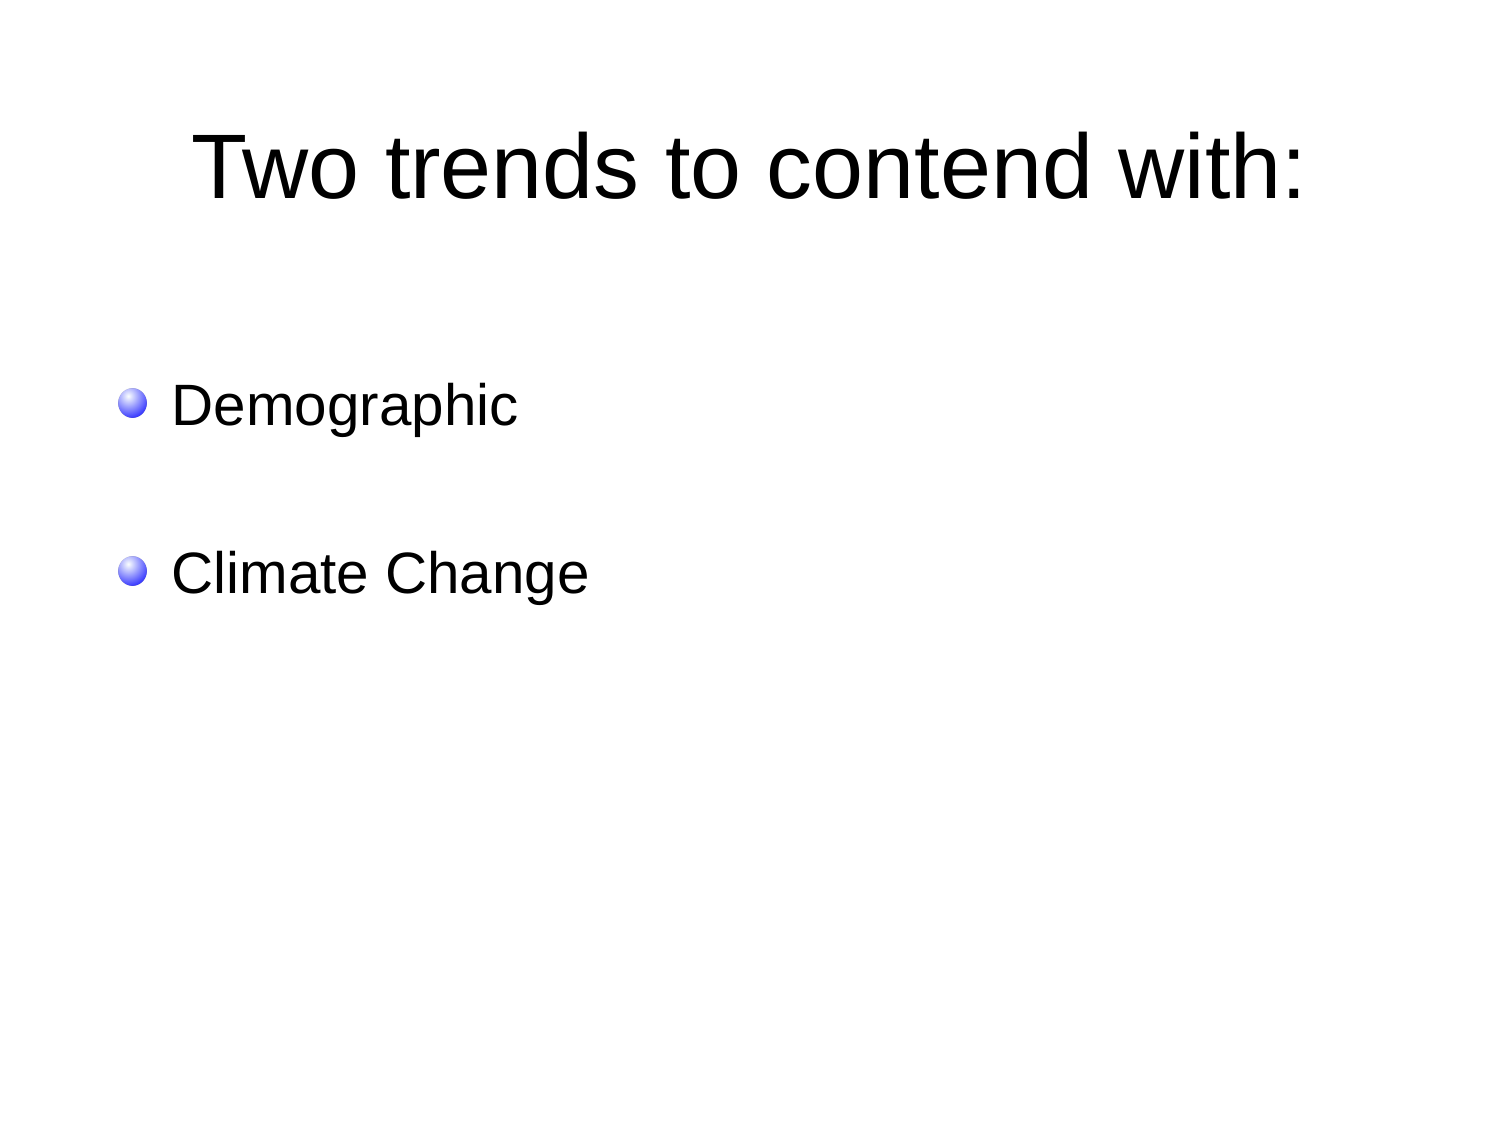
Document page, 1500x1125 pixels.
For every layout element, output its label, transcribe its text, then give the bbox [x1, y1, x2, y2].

title Two trends to contend with: [103, 59, 1397, 278]
picture [118, 388, 147, 418]
picture [118, 556, 147, 586]
list Demographic Climate Change [103, 367, 1397, 758]
